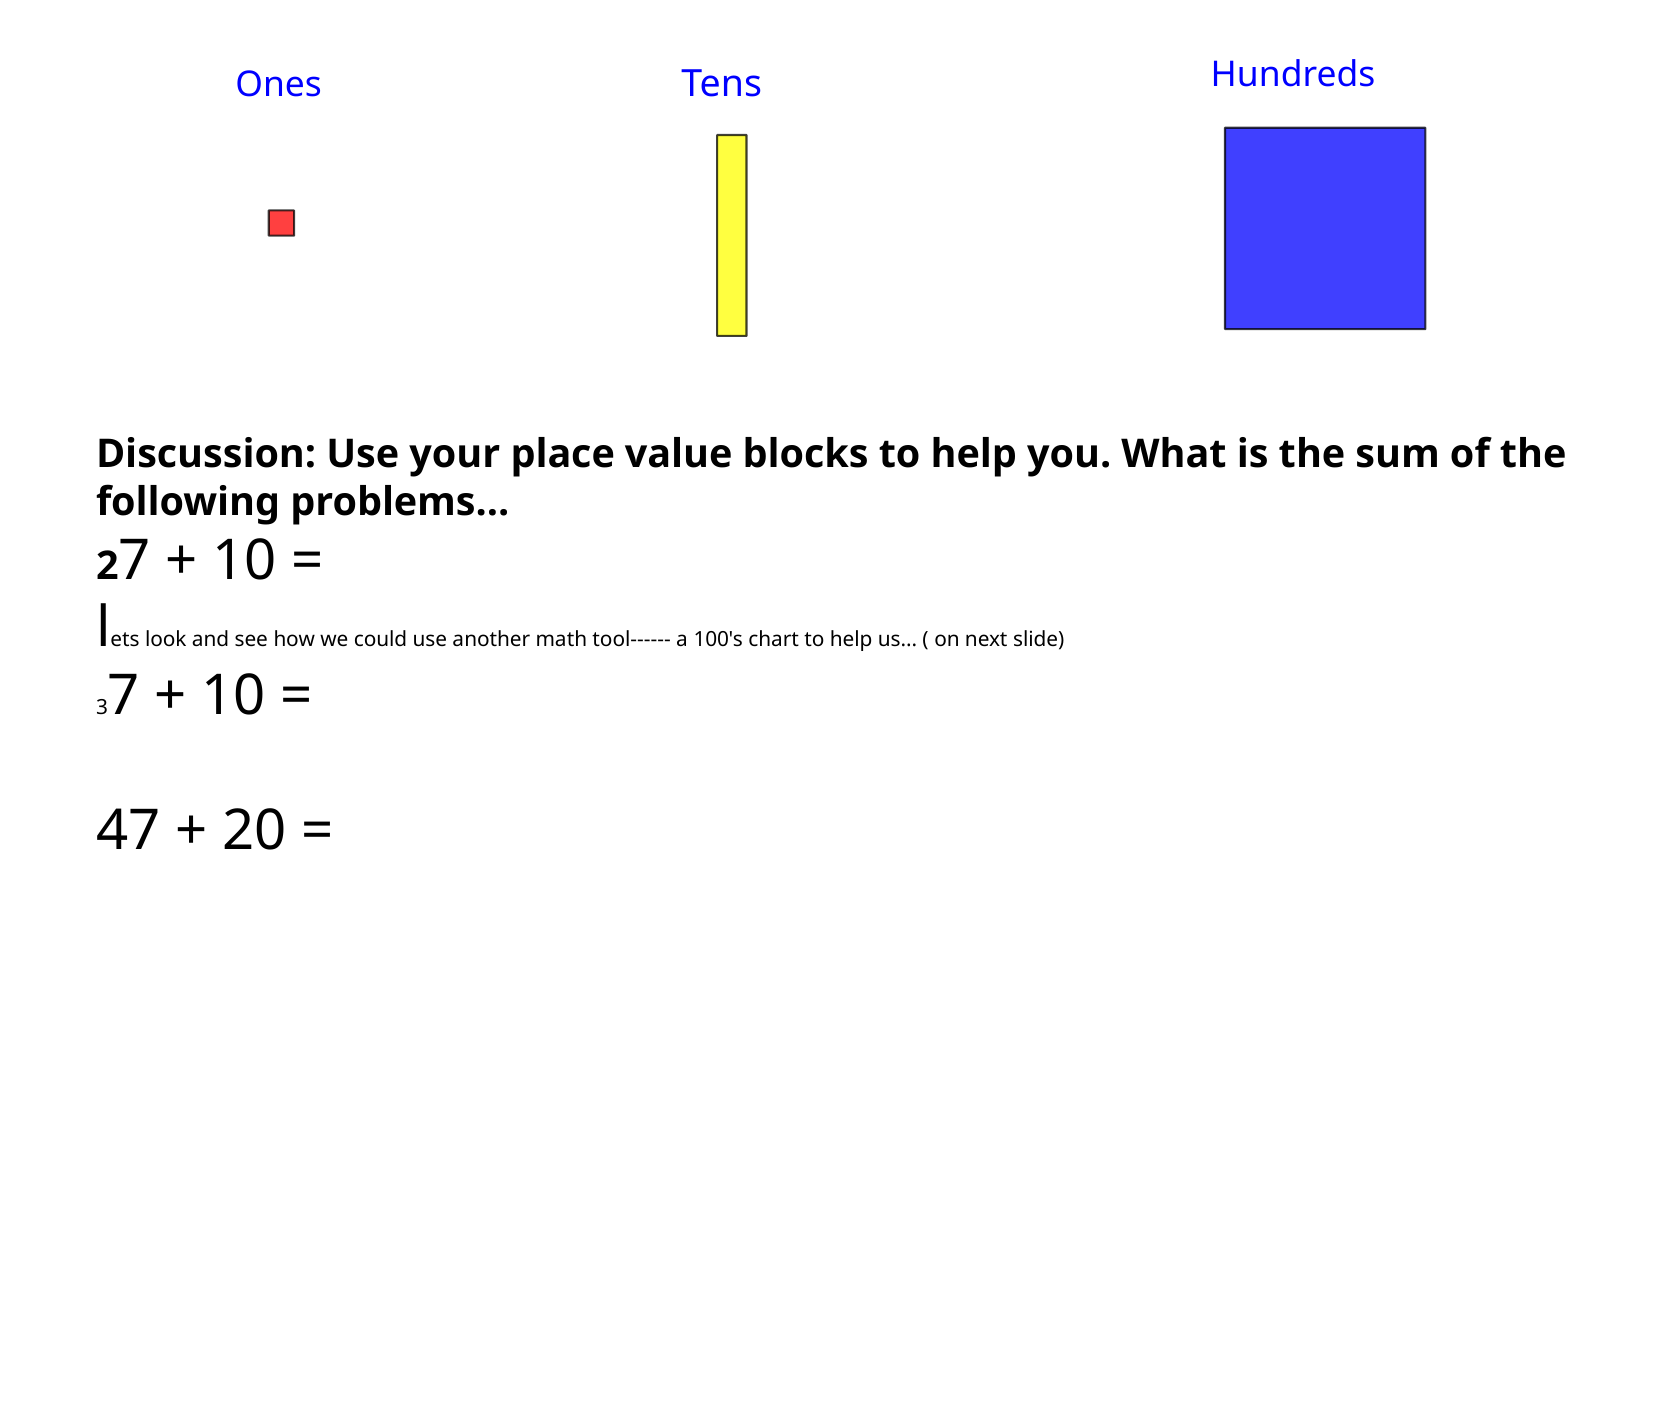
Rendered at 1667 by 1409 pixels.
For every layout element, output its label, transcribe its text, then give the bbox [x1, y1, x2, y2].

text_box Discussion: Use your place value blocks to help you. What is the sum of the following problems... 27 + 10 = lets look and see how we could use another math tool------ a 100's chart to help us... ( on next slide) 37 + 10 = 47 + 20 = [81, 420, 1667, 868]
text_box Ones [220, 54, 388, 112]
text_box Hundreds [1195, 43, 1471, 101]
text_box Tens [666, 52, 830, 112]
text_box [267, 208, 296, 238]
text_box [1223, 126, 1428, 331]
text_box [715, 133, 749, 338]
